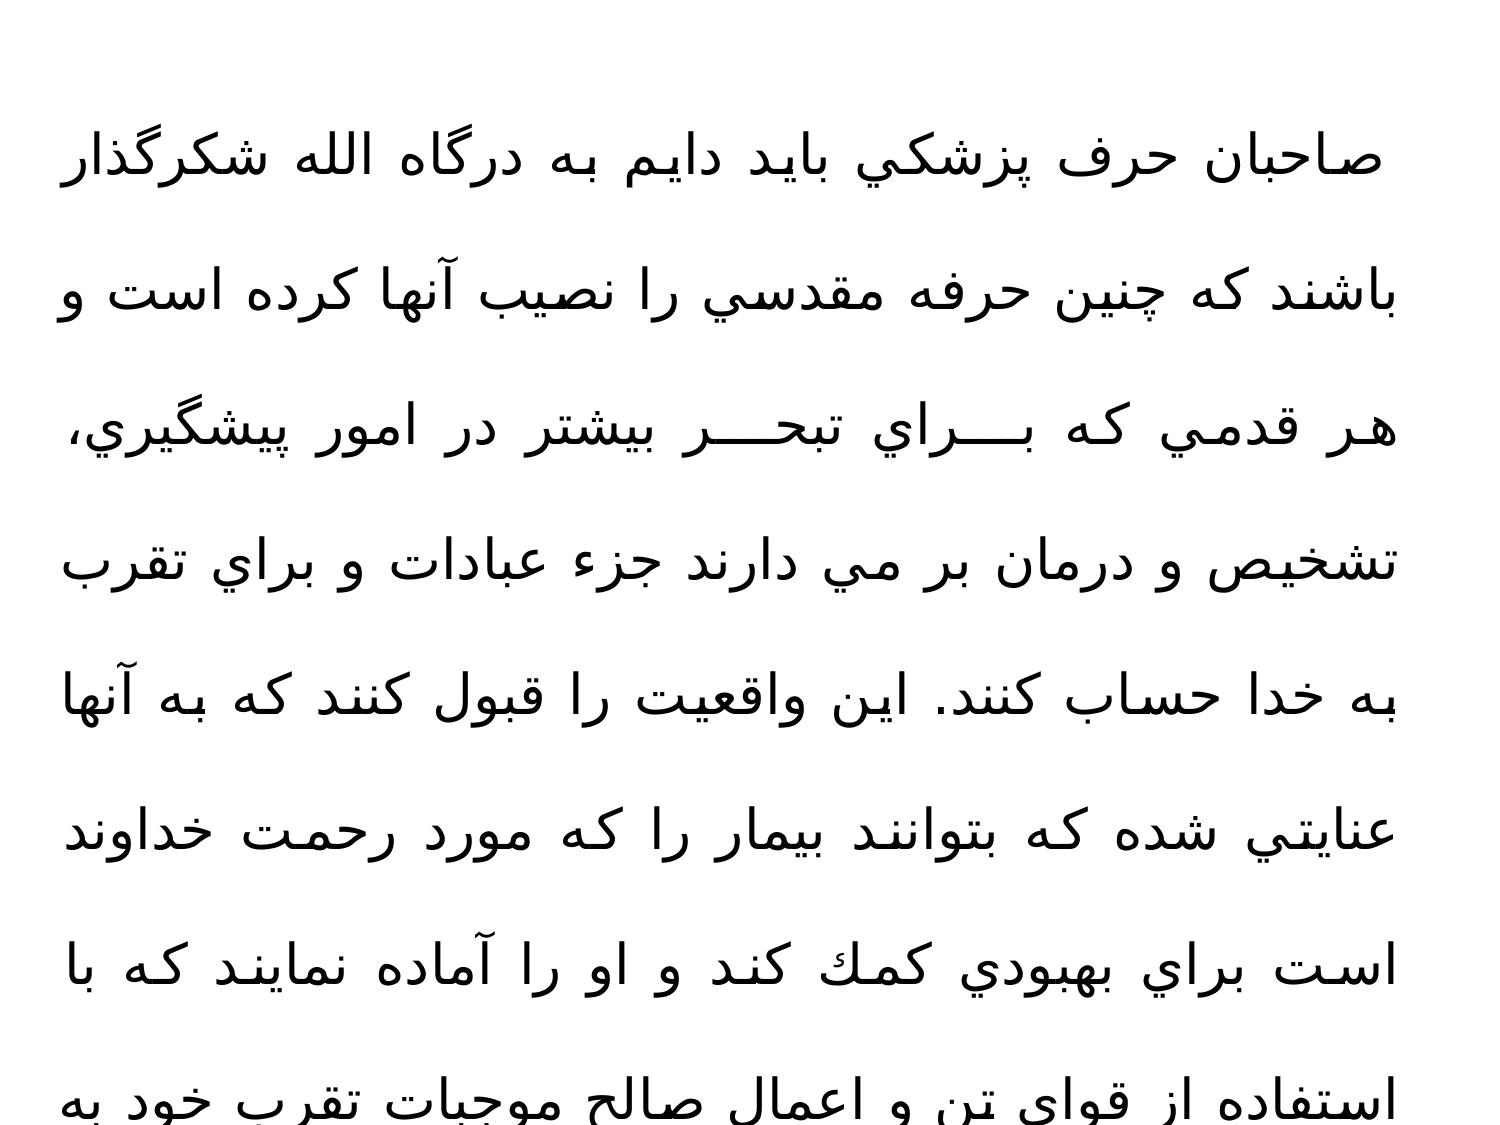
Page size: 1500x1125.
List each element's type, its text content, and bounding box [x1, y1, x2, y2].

list صاحبان حرف پزشكي بايد دايم به درگاه الله شكرگذار باشند كه چنين حرفه مقدسي را نصيب آنها كرده است و هر قدمي كه بـــراي تبحـــر بيشتر در امور پيشگيري، تشخيص و درمان بر مي دارند جزء عبادات و براي تقرب به خدا حساب كنند. اين واقعيت را قبول كنند كه به آنها عنايتي شده كه بتوانند بيمار را كه مورد رحمت خداوند است براي بهبودي كمك كند و او را آماده نمايند كه با استفاده از قواي تن و اعمال صالح موجبات تقرب خود به خداوند را فراهم سازد. [41, 42, 1471, 1047]
